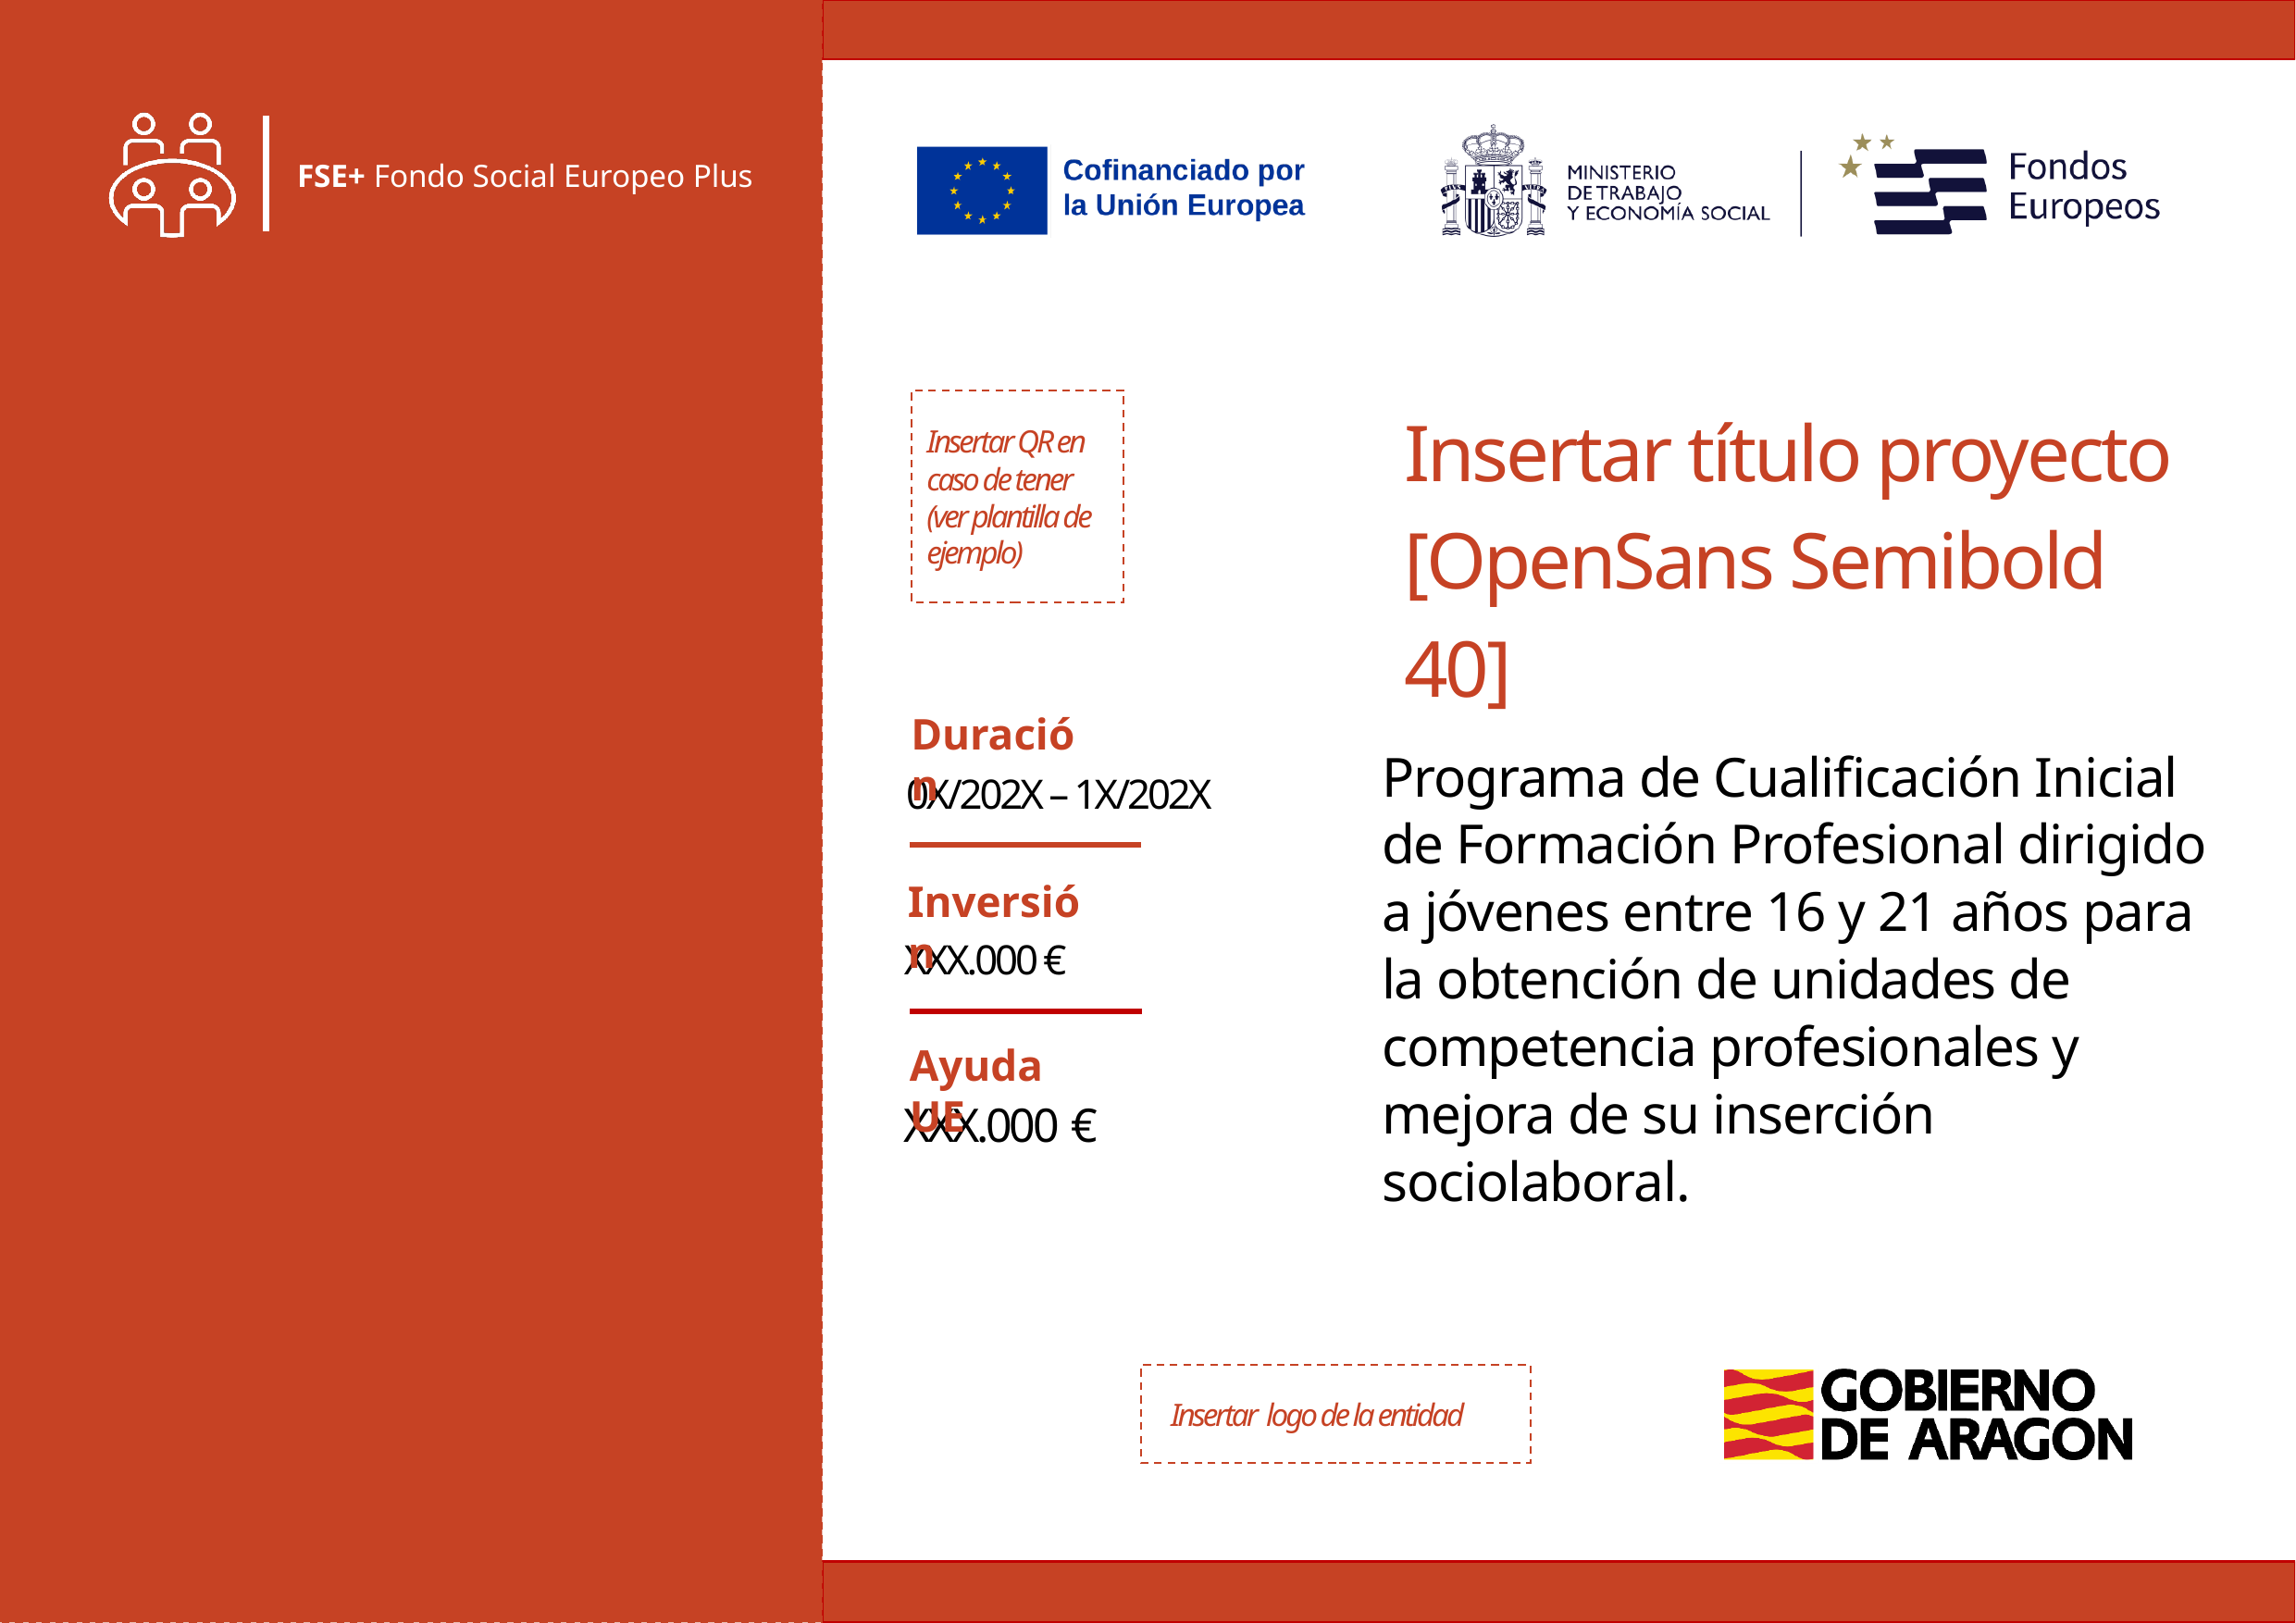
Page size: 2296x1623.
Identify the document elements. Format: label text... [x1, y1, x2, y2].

text_box [0, 0, 822, 1623]
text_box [822, 0, 2296, 1623]
picture [98, 101, 246, 250]
text_box FSE+ Fondo Social Europeo Plus [283, 149, 775, 201]
